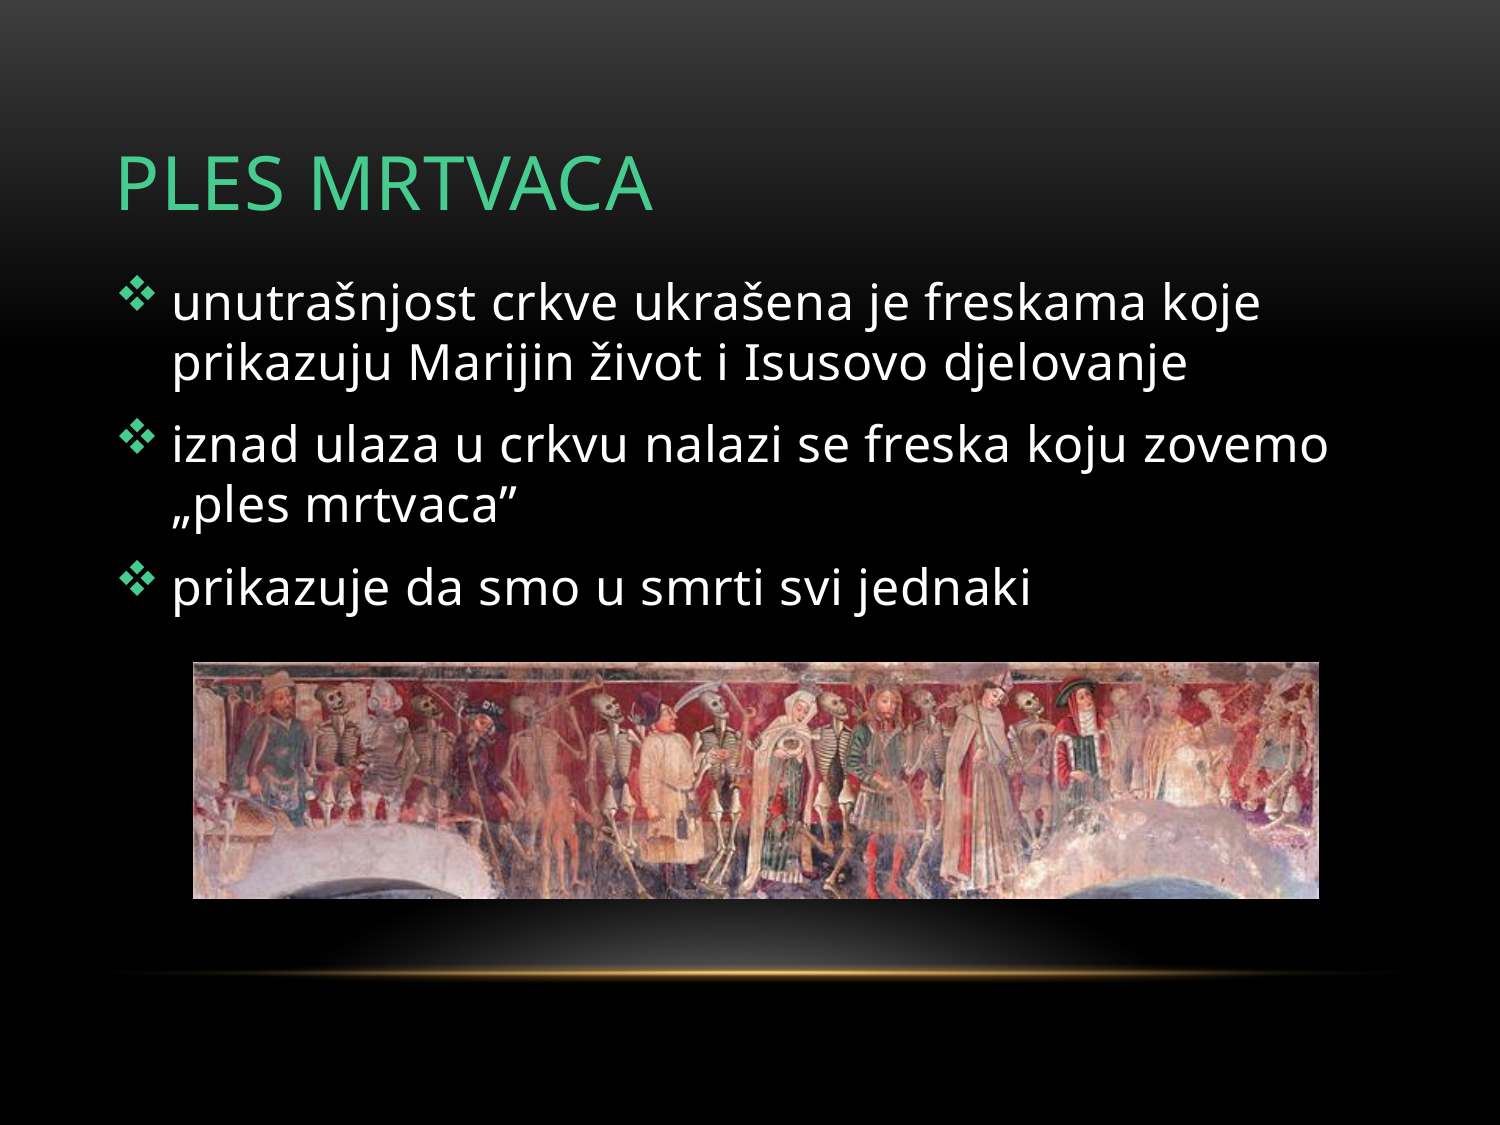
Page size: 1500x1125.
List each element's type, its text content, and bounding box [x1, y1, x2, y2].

list unutrašnjost crkve ukrašena je freskama koje prikazuju Marijin život i Isusovo djelovanje iznad ulaza u crkvu nalazi se freska koju zovemo „ples mrtvaca” prikazuje da smo u smrti svi jednaki [99, 262, 1400, 938]
title ples mrtvaca [99, 45, 1400, 233]
picture [0, 0, 1500, 1125]
